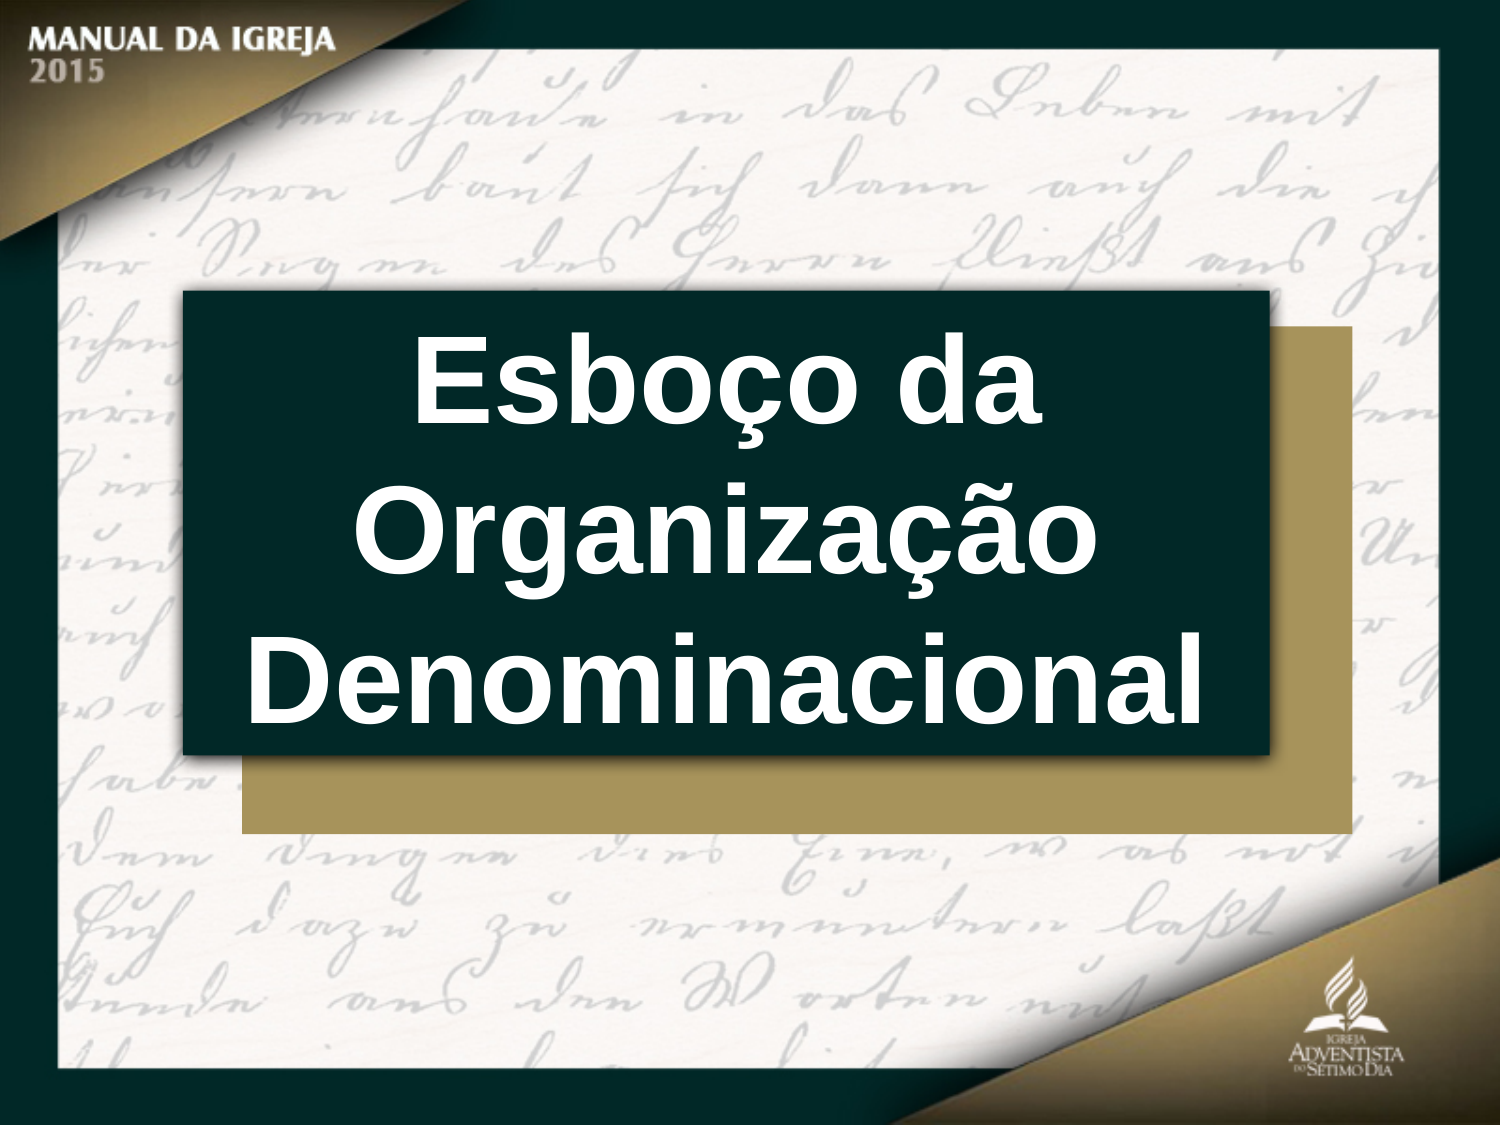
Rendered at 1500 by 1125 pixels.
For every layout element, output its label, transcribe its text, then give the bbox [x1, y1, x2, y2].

text_box [240, 324, 1354, 836]
text_box Esboço da Organização Denominacional [182, 290, 1270, 756]
picture [0, 0, 1500, 1125]
